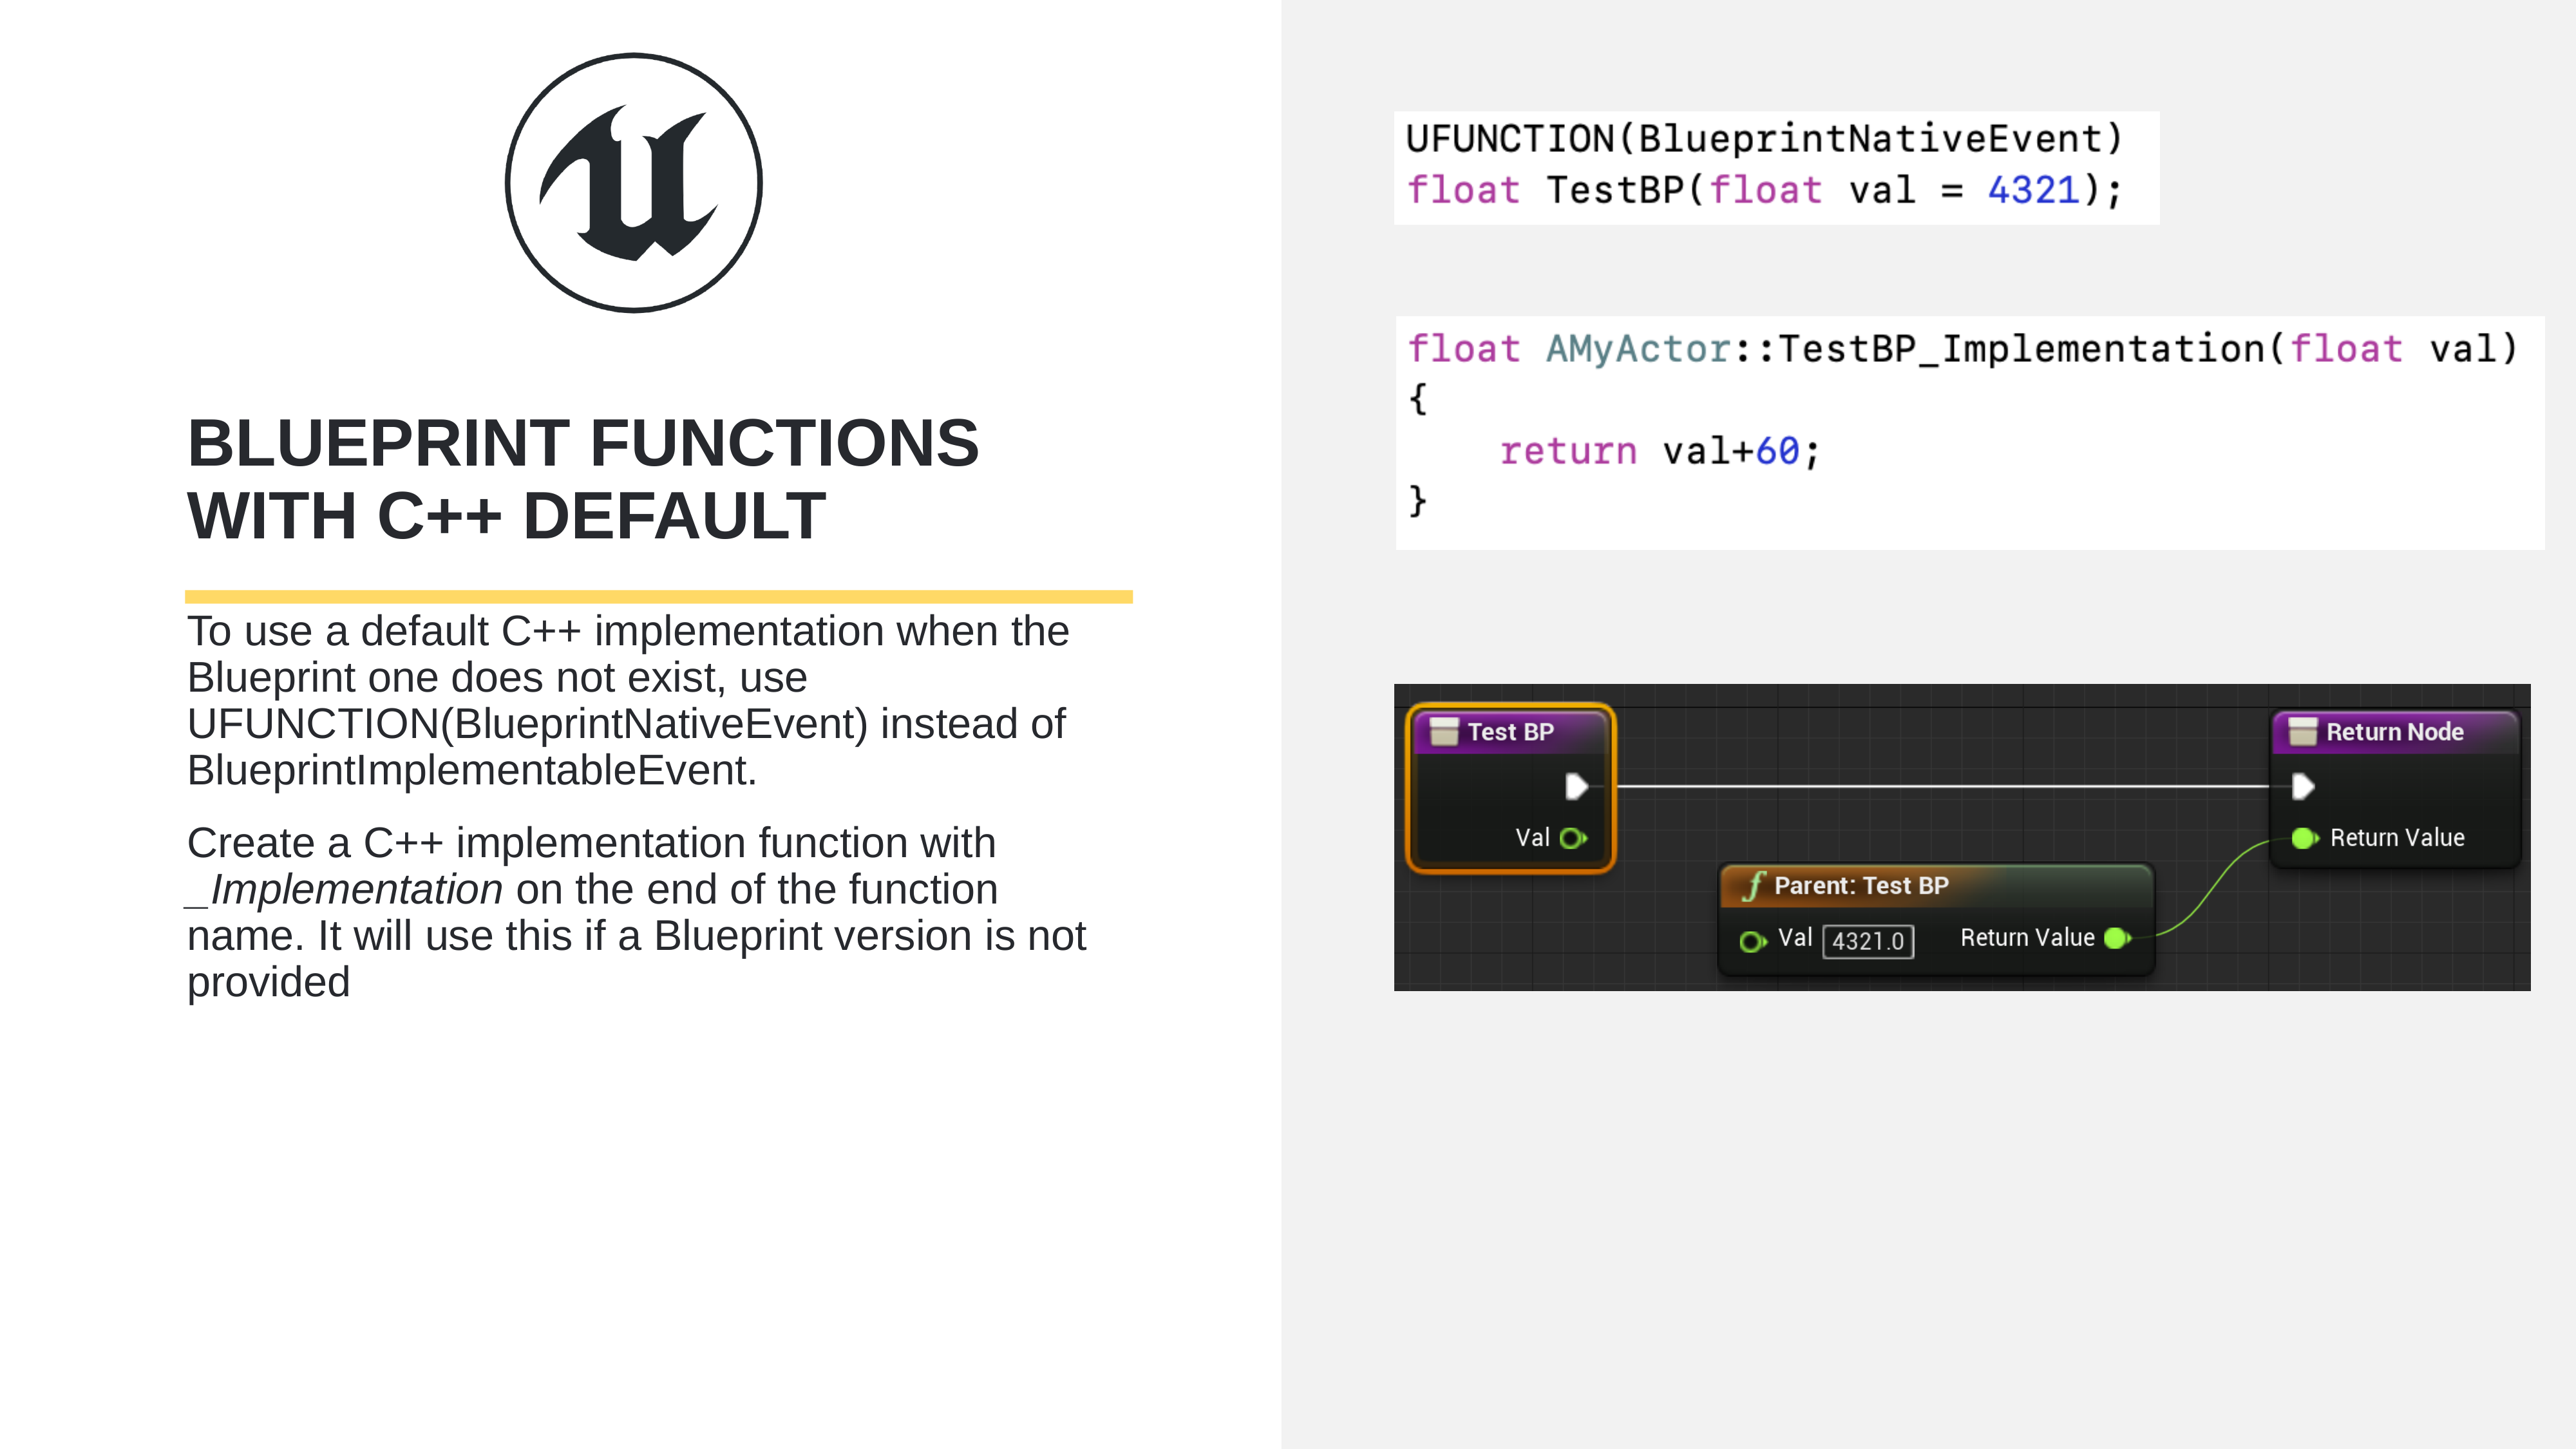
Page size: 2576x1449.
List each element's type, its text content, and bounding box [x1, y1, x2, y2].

picture [1396, 316, 2545, 550]
title Blueprint Functions with C++ Default [177, 97, 1133, 558]
picture [495, 43, 773, 97]
list To use a default C++ implementation when the Blueprint one does not exist, use UFUNCTION(BlueprintNativeEvent) instead of BlueprintImplementableEvent. Create a C++ implementation function with _Implementation on the end of the function name. It will use this if a Blueprint version is not provided [177, 603, 1133, 1449]
picture [1394, 684, 2531, 991]
picture [1394, 111, 2160, 225]
